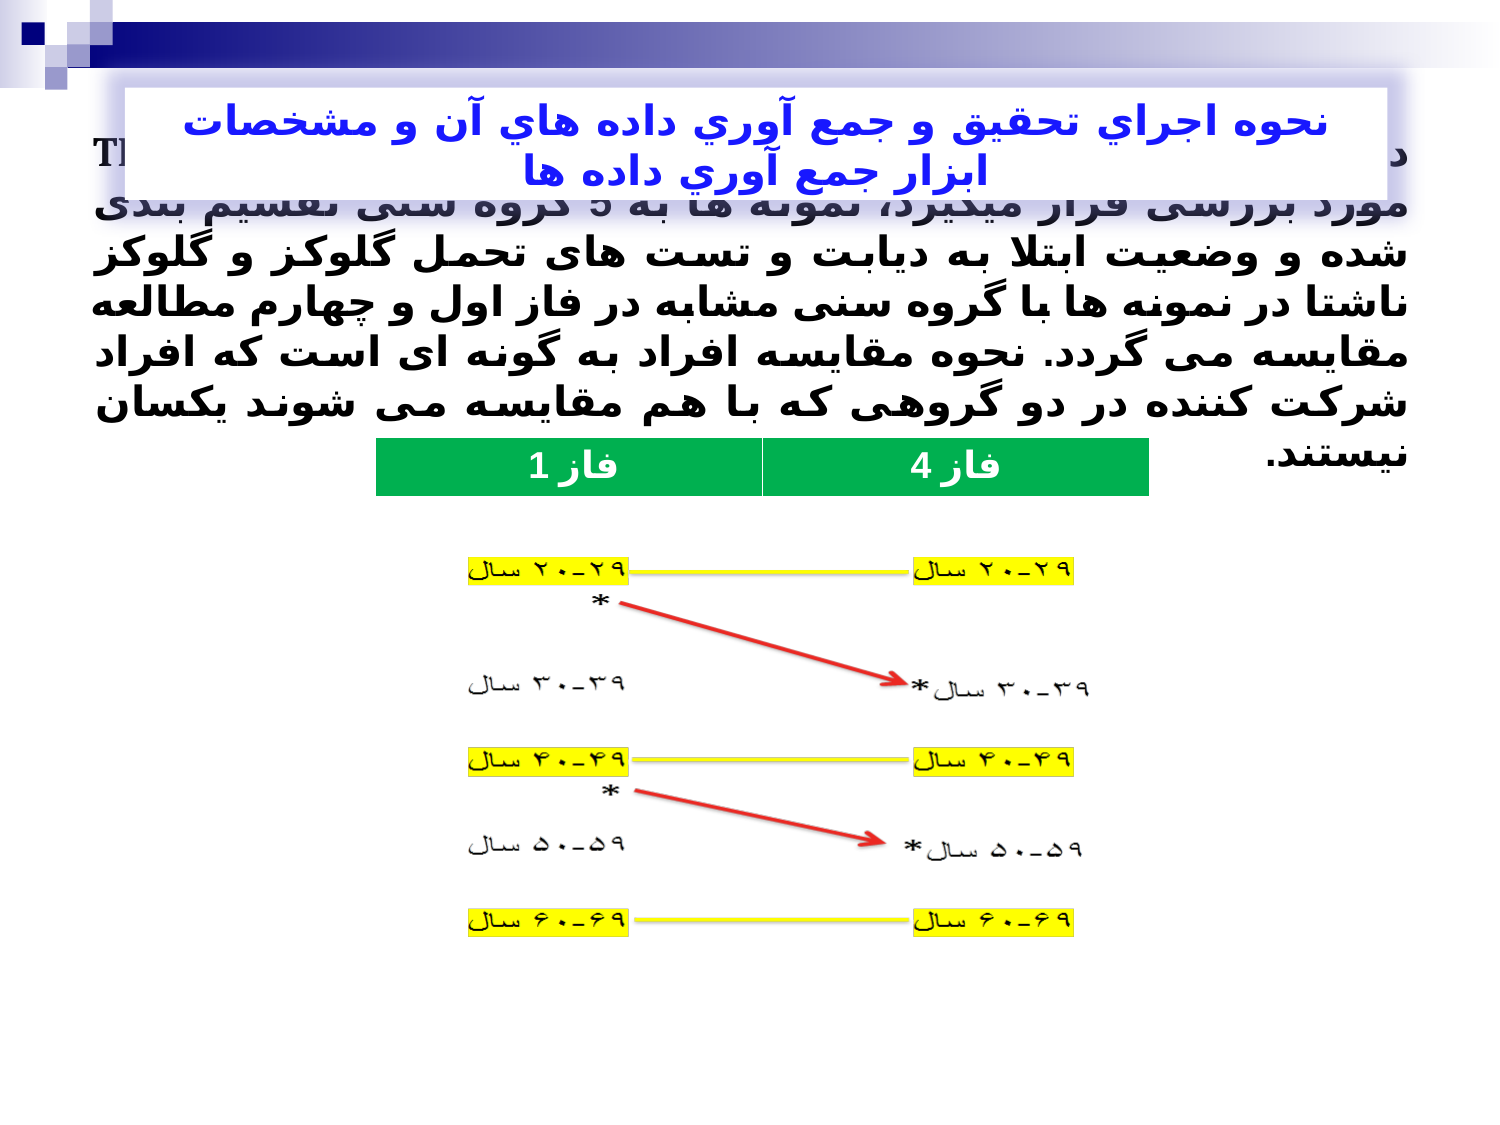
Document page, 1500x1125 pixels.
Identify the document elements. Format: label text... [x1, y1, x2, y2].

table_header فاز 1 [376, 438, 762, 496]
title در این مطالعه داده های دو مقطع فاز اول و چهارم مطالعه TLGS مورد بررسی قرار میگیرد، نمونه ها به 5 گروه سنی تقسیم بندی شده و وضعیت ابتلا به دیابت و تست های تحمل گلوکز و گلوکز ناشتا در نمونه ها با گروه سنی مشابه در فاز اول و چهارم مطالعه مقایسه می گردد. نحوه مقایسه افراد به گونه ای است که افراد شرکت کننده در دو گروهی که با هم مقایسه می شوند یکسان نیستند. [74, 187, 1426, 363]
picture [324, 544, 1225, 999]
text_box نحوه اجراي تحقيق و جمع آوري داده هاي آن و مشخصات ابزار جمع آوري داده ها [124, 87, 1388, 200]
table_header فاز 4 [763, 438, 1149, 496]
